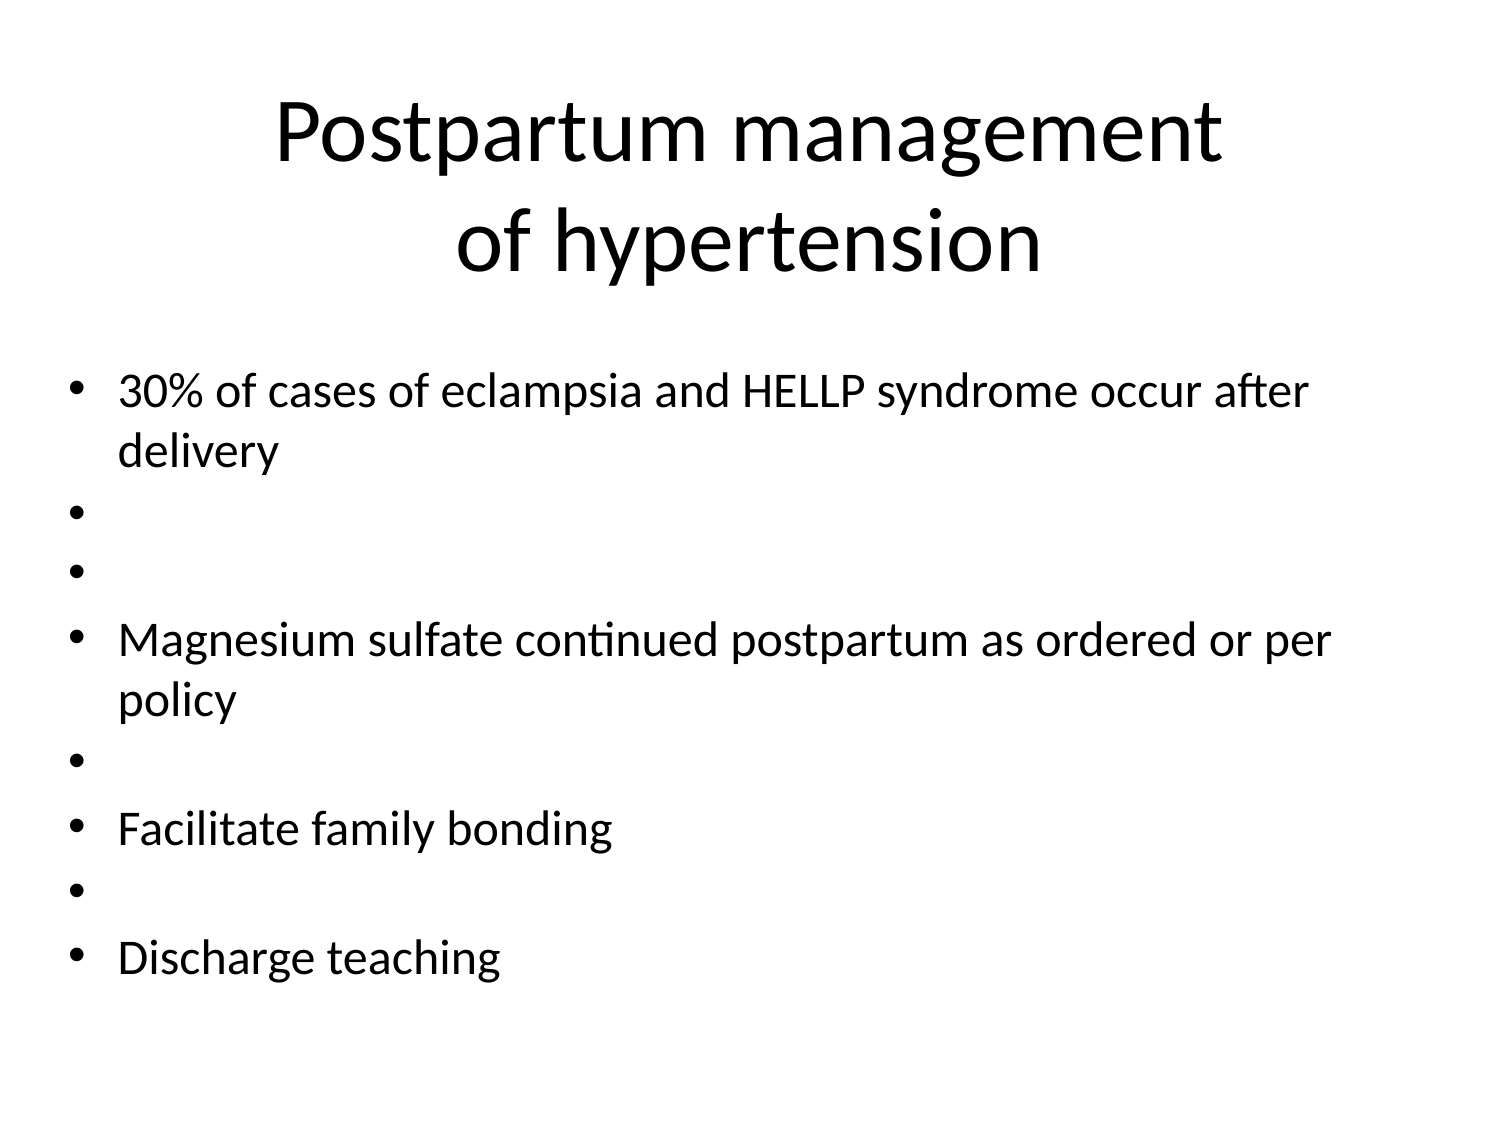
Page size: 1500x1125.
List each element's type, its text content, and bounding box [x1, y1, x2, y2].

title Postpartum management of hypertension [75, 45, 1425, 315]
list 30% of cases of eclampsia and HELLP syndrome occur after delivery Magnesium sulfate continued postpartum as ordered or per policy Facilitate family bonding Discharge teaching [53, 349, 1453, 1000]
